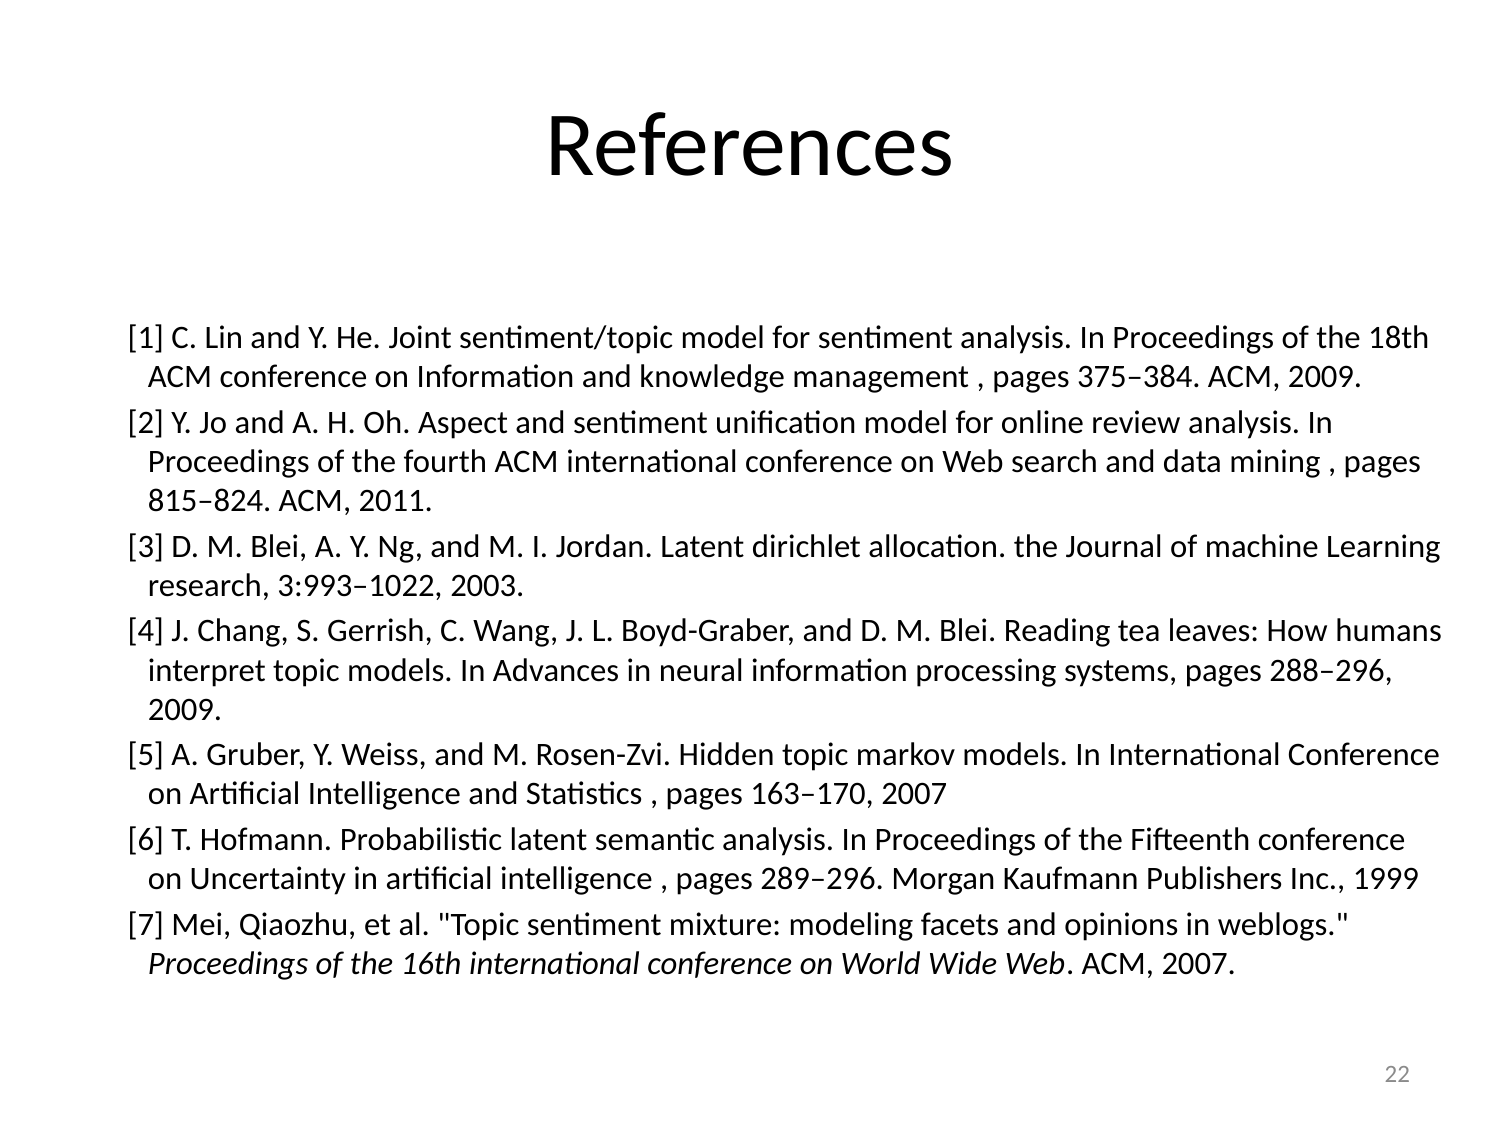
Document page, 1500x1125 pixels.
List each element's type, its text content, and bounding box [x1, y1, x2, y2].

title References [75, 45, 1425, 233]
list [1] C. Lin and Y. He. Joint sentiment/topic model for sentiment analysis. In Proceedings of the 18th ACM conference on Information and knowledge management , pages 375–384. ACM, 2009. [2] Y. Jo and A. H. Oh. Aspect and sentiment unification model for online review analysis. In Proceedings of the fourth ACM international conference on Web search and data mining , pages 815–824. ACM, 2011. [3] D. M. Blei, A. Y. Ng, and M. I. Jordan. Latent dirichlet allocation. the Journal of machine Learning research, 3:993–1022, 2003. [4] J. Chang, S. Gerrish, C. Wang, J. L. Boyd-Graber, and D. M. Blei. Reading tea leaves: How humans interpret topic models. In Advances in neural information processing systems, pages 288–296, 2009. [5] A. Gruber, Y. Weiss, and M. Rosen-Zvi. Hidden topic markov models. In International Conference on Artificial Intelligence and Statistics , pages 163–170, 2007 [6] T. Hofmann. Probabilistic latent semantic analysis. In Proceedings of the Fifteenth conference on Uncertainty in artificial intelligence , pages 289–296. Morgan Kaufmann Publishers Inc., 1999 [7] Mei, Qiaozhu, et al. "Topic sentiment mixture: modeling facets and opinions in weblogs." Proceedings of the 16th international conference on World Wide Web. ACM, 2007. [75, 262, 1463, 1103]
slide_number 22 [1074, 1042, 1425, 1103]
